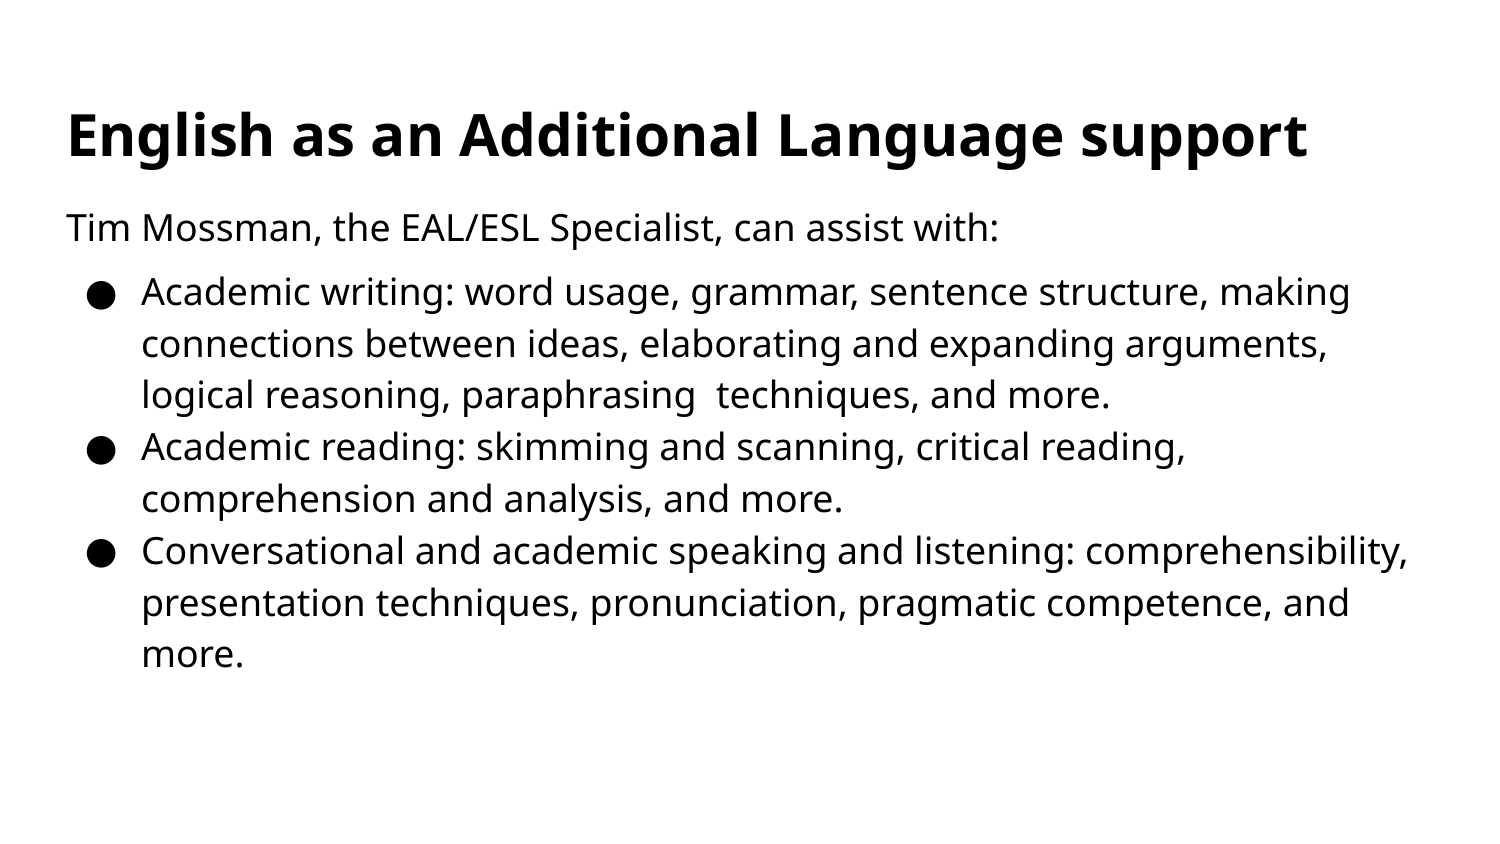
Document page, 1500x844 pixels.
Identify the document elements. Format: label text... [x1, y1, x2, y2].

title English as an Additional Language support [51, 72, 1449, 167]
list Tim Mossman, the EAL/ESL Specialist, can assist with: Academic writing: word usage, grammar, sentence structure, making connections between ideas, elaborating and expanding arguments, logical reasoning, paraphrasing techniques, and more. Academic reading: skimming and scanning, critical reading, comprehension and analysis, and more. Conversational and academic speaking and listening: comprehensibility, presentation techniques, pronunciation, pragmatic competence, and more. [51, 182, 1449, 684]
